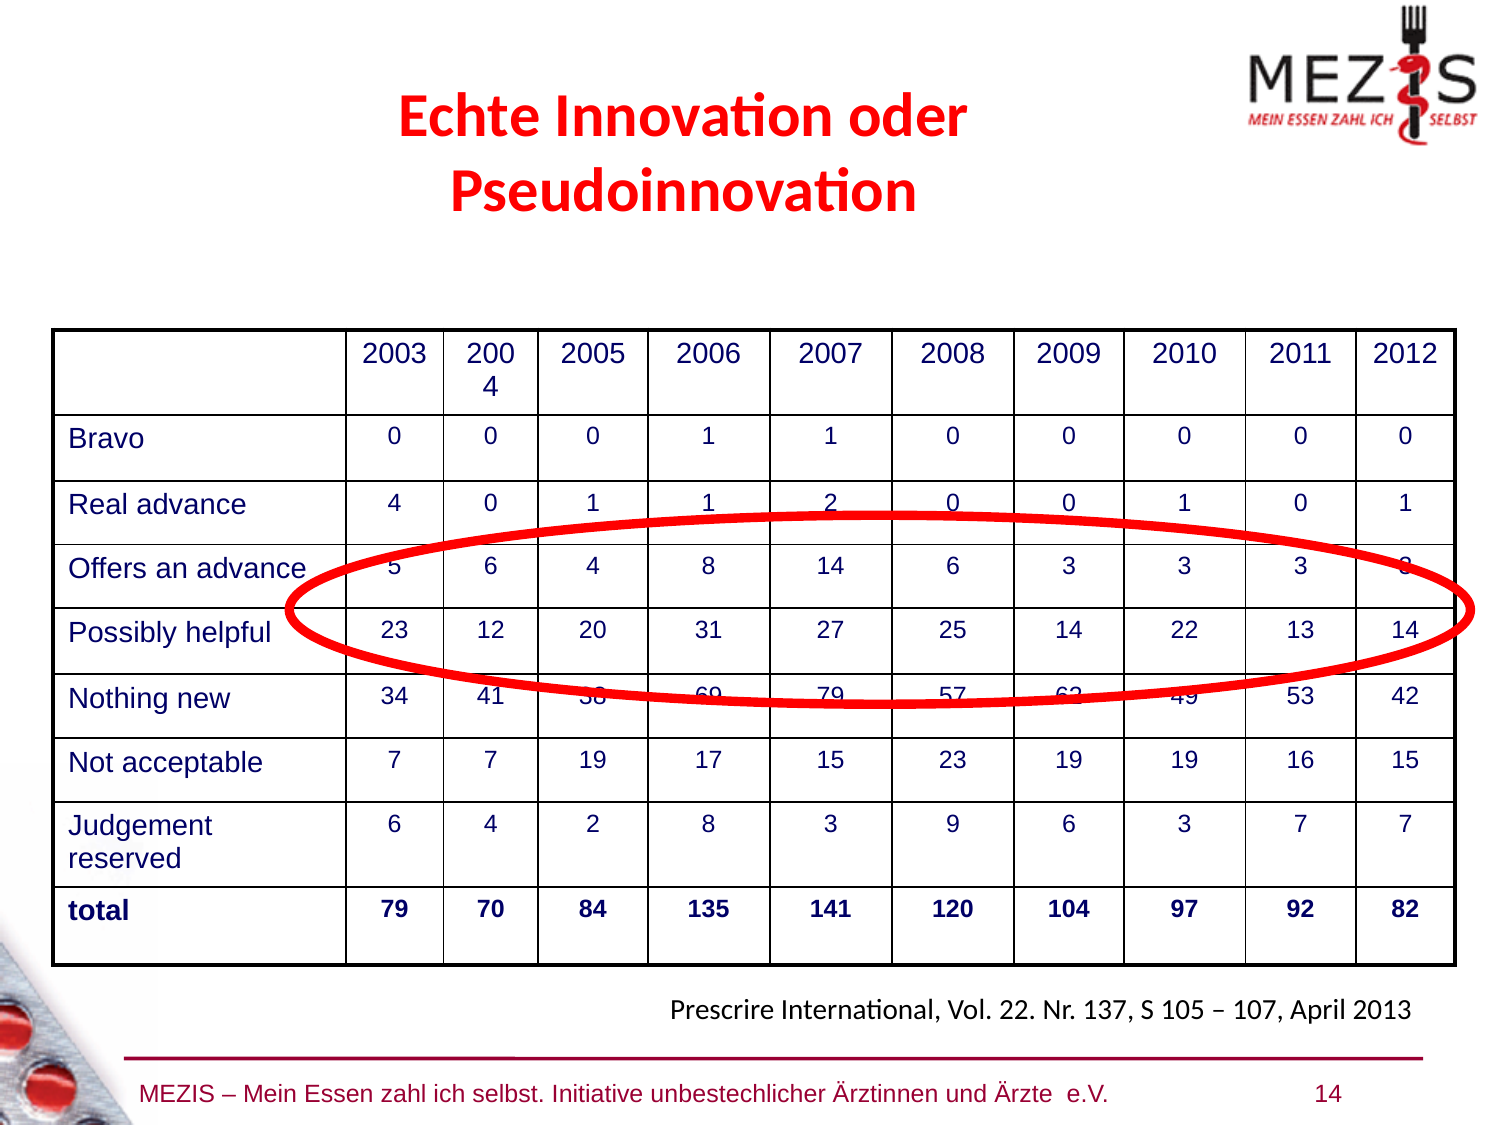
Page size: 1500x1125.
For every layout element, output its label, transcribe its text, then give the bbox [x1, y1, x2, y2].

table_cell 4 [444, 803, 537, 886]
table_cell 23 [347, 651, 435, 673]
table_cell 79 [347, 888, 443, 963]
table_cell 1 [771, 416, 891, 480]
table_cell 92 [1246, 888, 1355, 963]
table_cell 9 [893, 803, 1013, 886]
table_cell 23 [893, 739, 1013, 801]
table_cell 1 [1357, 482, 1453, 544]
table_cell 1 [1125, 482, 1245, 535]
table_header 2006 [649, 332, 769, 414]
table_cell Not acceptable [55, 739, 345, 801]
table_cell 1 [649, 416, 769, 480]
table_cell 104 [1015, 888, 1123, 963]
table_cell 0 [539, 416, 647, 480]
table_header 2011 [1246, 332, 1355, 414]
table_cell 7 [444, 739, 537, 801]
text_box Prescrire International, Vol. 22. Nr. 137, S 105 – 107, April 2013 [655, 982, 1435, 1033]
table_cell 8 [649, 803, 769, 886]
table_cell 49 [1125, 685, 1245, 737]
table_cell 19 [1125, 739, 1245, 801]
table_cell 19 [539, 739, 647, 801]
table_cell 0 [893, 416, 1013, 480]
text_box [289, 515, 1471, 705]
table_cell 19 [1015, 739, 1123, 801]
picture [1228, 0, 1500, 152]
table_cell 6 [1015, 803, 1123, 886]
table_cell 3 [1125, 803, 1245, 886]
table_cell 2 [771, 482, 891, 516]
table_cell 15 [771, 739, 891, 801]
table_cell 2 [539, 803, 647, 886]
table_cell 7 [1357, 803, 1453, 886]
table_header 2004 [444, 332, 537, 414]
table_cell 0 [1246, 416, 1355, 480]
table_cell 17 [649, 739, 769, 801]
table_cell 135 [649, 888, 769, 963]
table_header 2010 [1125, 332, 1245, 414]
table_cell 53 [1246, 675, 1355, 737]
table_cell 42 [1357, 675, 1453, 737]
table_header 2012 [1357, 332, 1453, 414]
table_cell 79 [771, 703, 891, 737]
table_cell 3 [771, 803, 891, 886]
table_cell 6 [347, 803, 443, 886]
table_cell 84 [539, 888, 647, 963]
table_cell Judgement reserved [55, 803, 345, 886]
table_cell 70 [444, 888, 537, 963]
table_cell 7 [1246, 803, 1355, 886]
table_cell 0 [1357, 416, 1453, 480]
table_cell 141 [771, 888, 891, 963]
table_cell 82 [1357, 888, 1453, 963]
table_cell Bravo [55, 416, 345, 480]
table_cell 7 [347, 739, 443, 801]
table_cell 14 [1357, 634, 1453, 673]
table_header 2003 [347, 332, 443, 414]
table_cell 38 [539, 688, 647, 737]
table_header 2005 [539, 332, 647, 414]
table_cell 97 [1125, 888, 1245, 963]
table_cell 0 [1246, 482, 1355, 544]
table_cell 15 [1357, 739, 1453, 801]
picture [0, 763, 158, 1125]
table_cell 69 [649, 697, 769, 737]
table_cell Possibly helpful [55, 609, 345, 673]
table_cell 62 [1015, 696, 1123, 737]
table_cell 1 [539, 482, 647, 532]
table_cell 0 [347, 416, 443, 480]
table_cell 34 [347, 675, 443, 737]
table_cell 0 [1125, 416, 1245, 480]
table_cell 0 [444, 416, 537, 480]
table_cell 13 [1325, 667, 1355, 673]
table_cell 1 [649, 482, 769, 522]
text_box Echte Innovation oder Pseudoinnovation [145, 66, 1223, 232]
table_cell Nothing new [55, 675, 345, 737]
table_cell 57 [893, 702, 1013, 737]
table_cell 0 [1015, 482, 1123, 523]
table_header 2007 [771, 332, 891, 414]
table_cell 3 [1316, 545, 1355, 553]
table_cell 120 [893, 888, 1013, 963]
table_cell total [55, 888, 345, 963]
table_cell 0 [1015, 416, 1123, 480]
table_header 2009 [1015, 332, 1123, 414]
table_cell Offers an advance [55, 545, 345, 607]
table_cell Real advance [55, 482, 345, 544]
table_cell 0 [444, 482, 537, 544]
table_cell 41 [444, 675, 537, 737]
table_cell 0 [893, 482, 1013, 517]
table_cell 4 [347, 482, 443, 544]
table_cell 16 [1246, 739, 1355, 801]
table_header 2008 [893, 332, 1013, 414]
table_cell 5 [347, 545, 443, 568]
table_cell 3 [1357, 545, 1453, 586]
table_header [55, 332, 345, 414]
